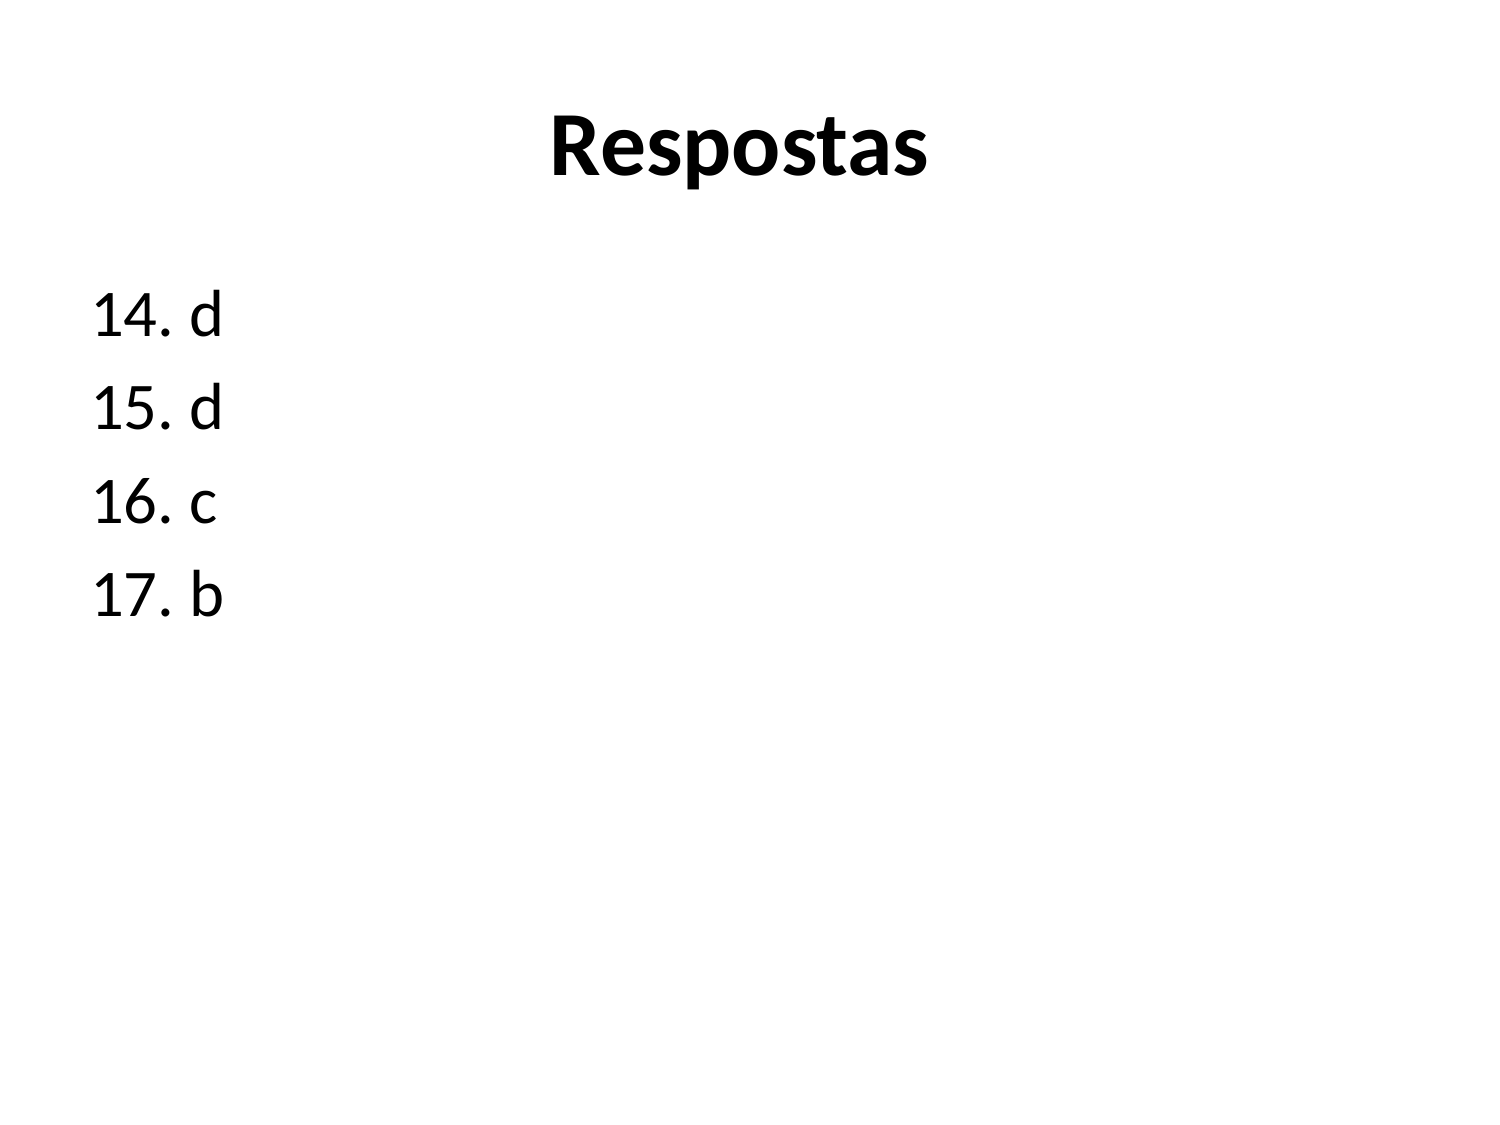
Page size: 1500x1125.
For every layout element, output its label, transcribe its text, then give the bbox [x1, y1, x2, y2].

title Respostas [75, 45, 1425, 233]
list 14. d 15. d 16. c 17. b [75, 262, 1425, 1005]
